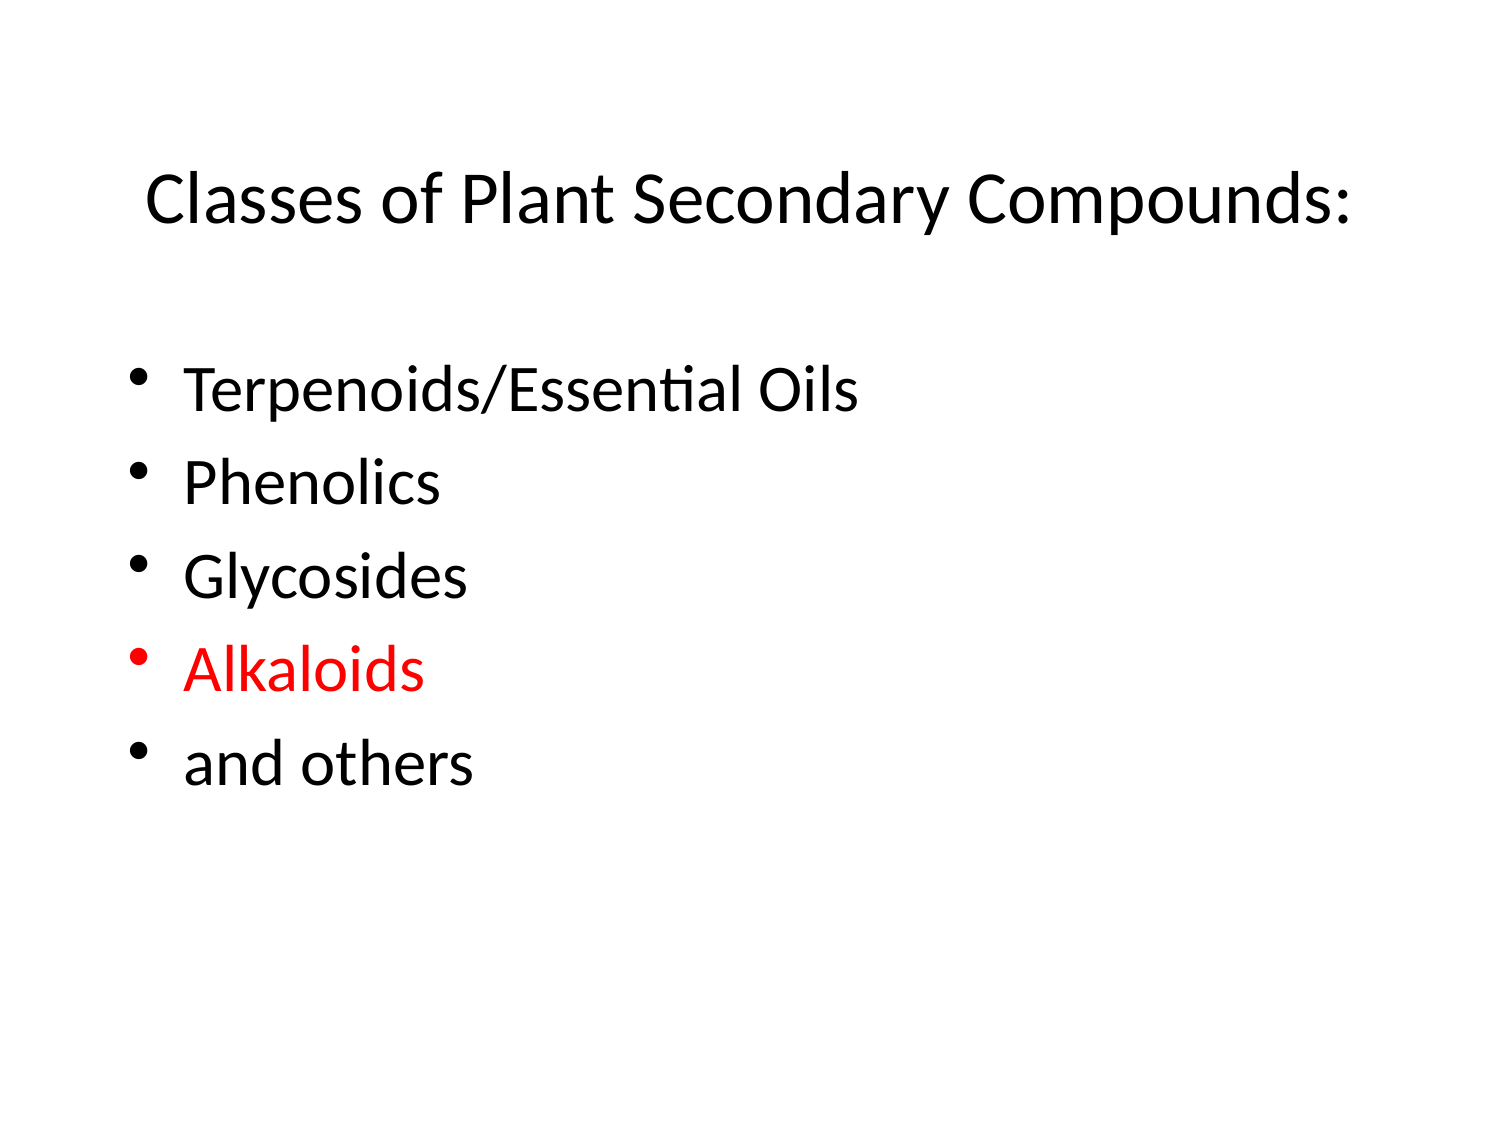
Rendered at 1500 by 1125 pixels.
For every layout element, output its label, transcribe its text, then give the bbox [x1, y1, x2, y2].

title Classes of Plant Secondary Compounds: [112, 99, 1388, 288]
list Terpenoids/Essential Oils Phenolics Glycosides Alkaloids and others [112, 337, 1388, 926]
